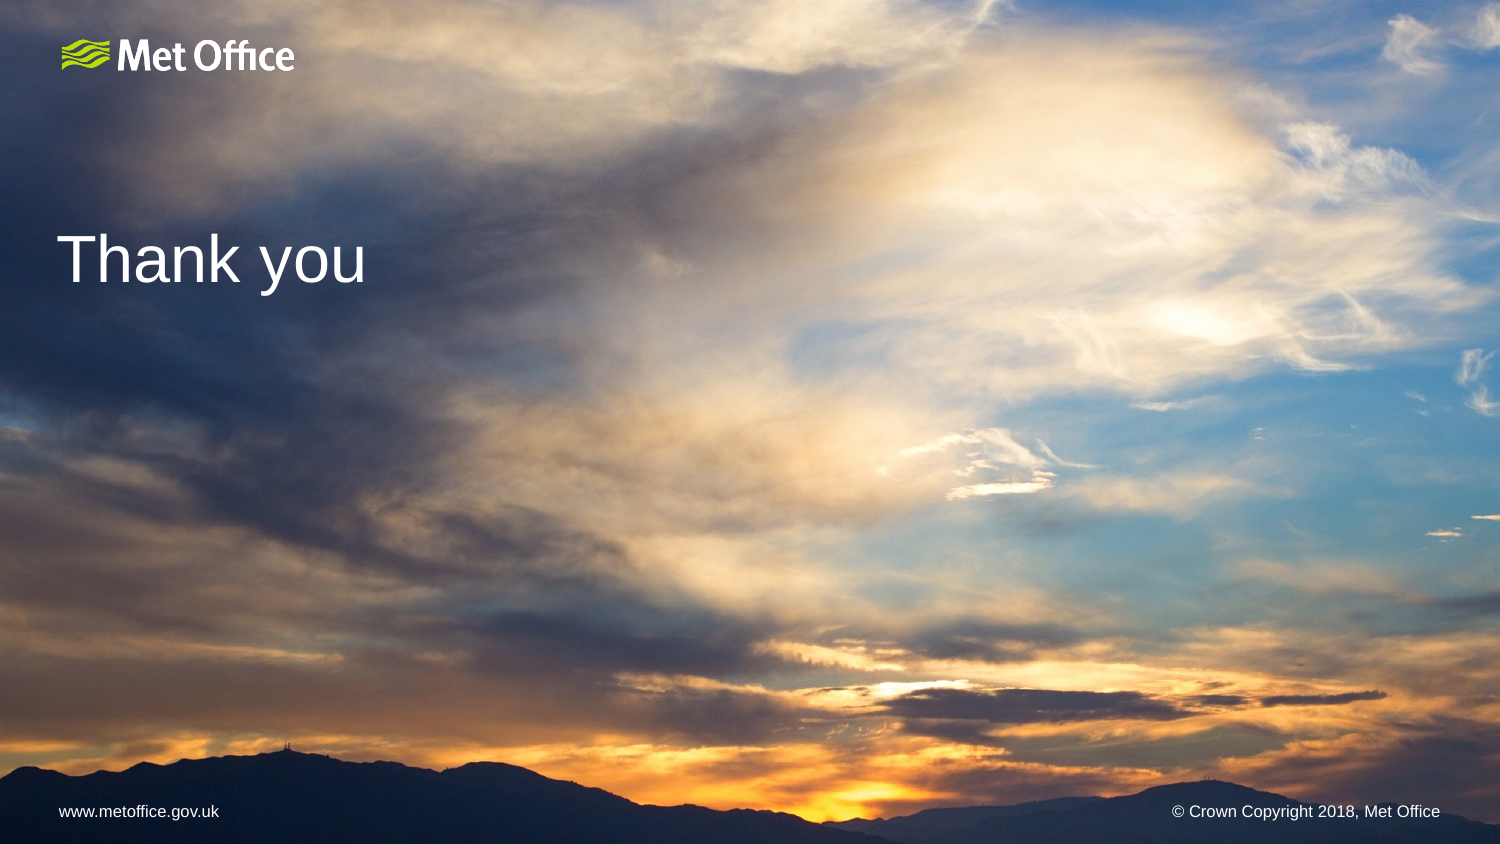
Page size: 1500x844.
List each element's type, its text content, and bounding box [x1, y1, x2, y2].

picture [0, 0, 1500, 844]
title Thank you [41, 114, 1459, 305]
